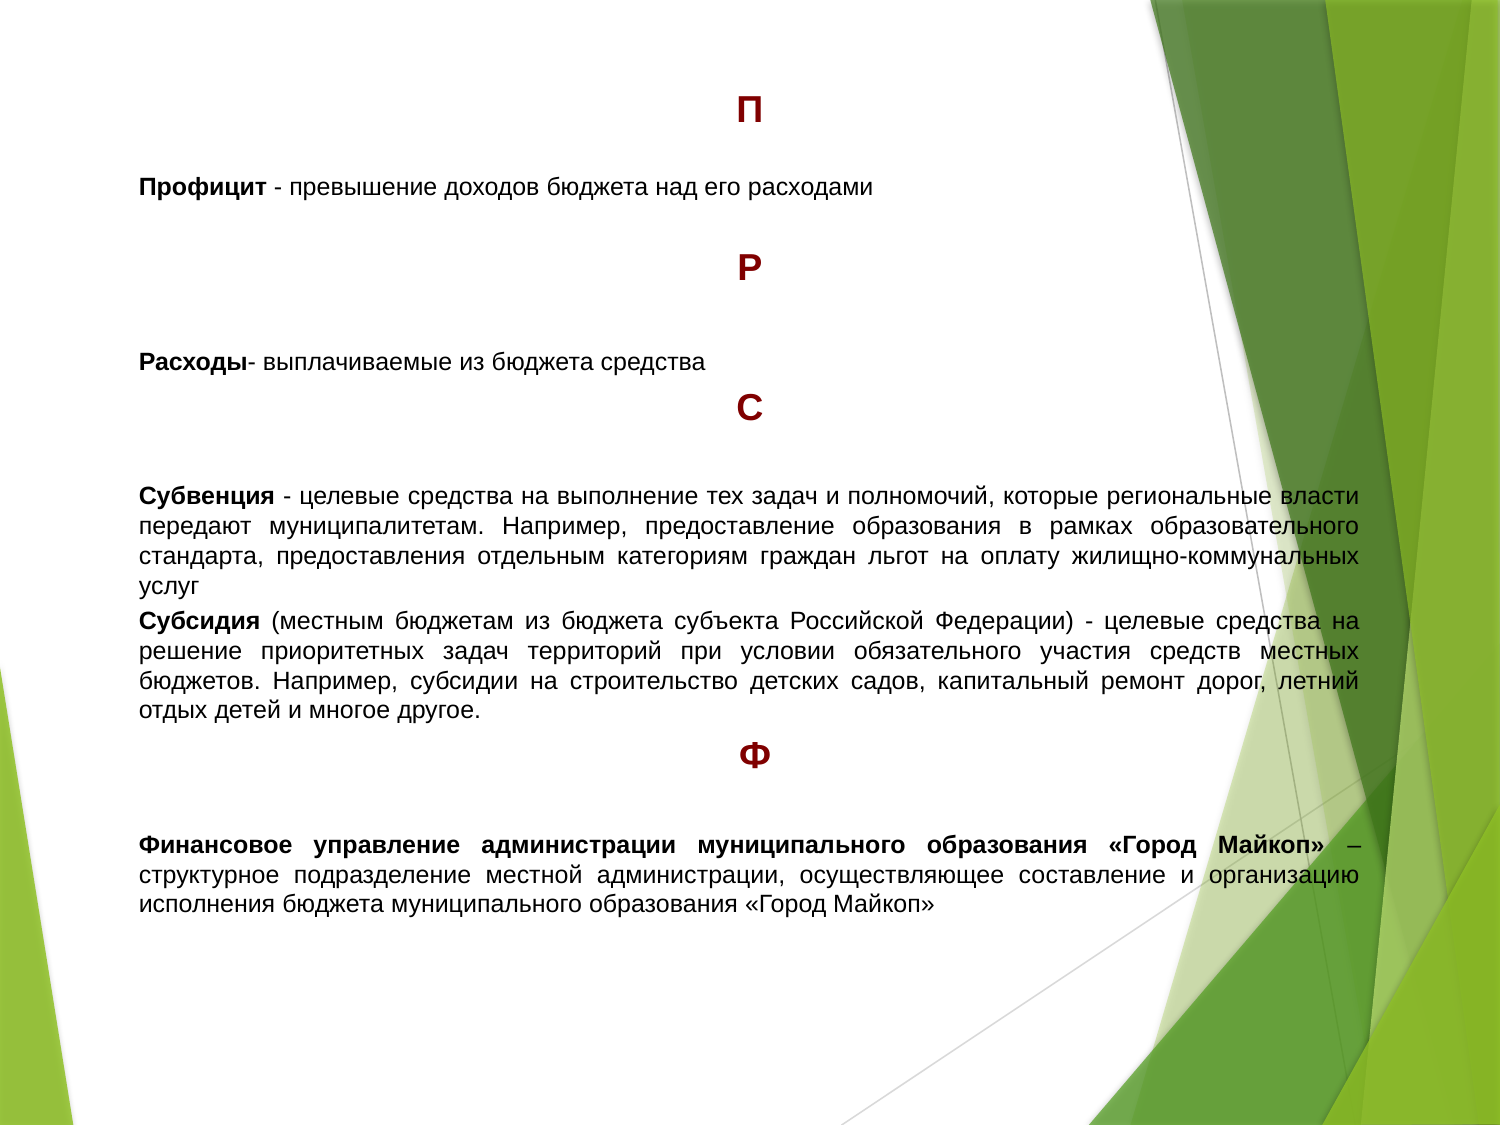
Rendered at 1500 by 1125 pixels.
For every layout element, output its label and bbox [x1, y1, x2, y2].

text_box [64, 78, 1415, 1005]
